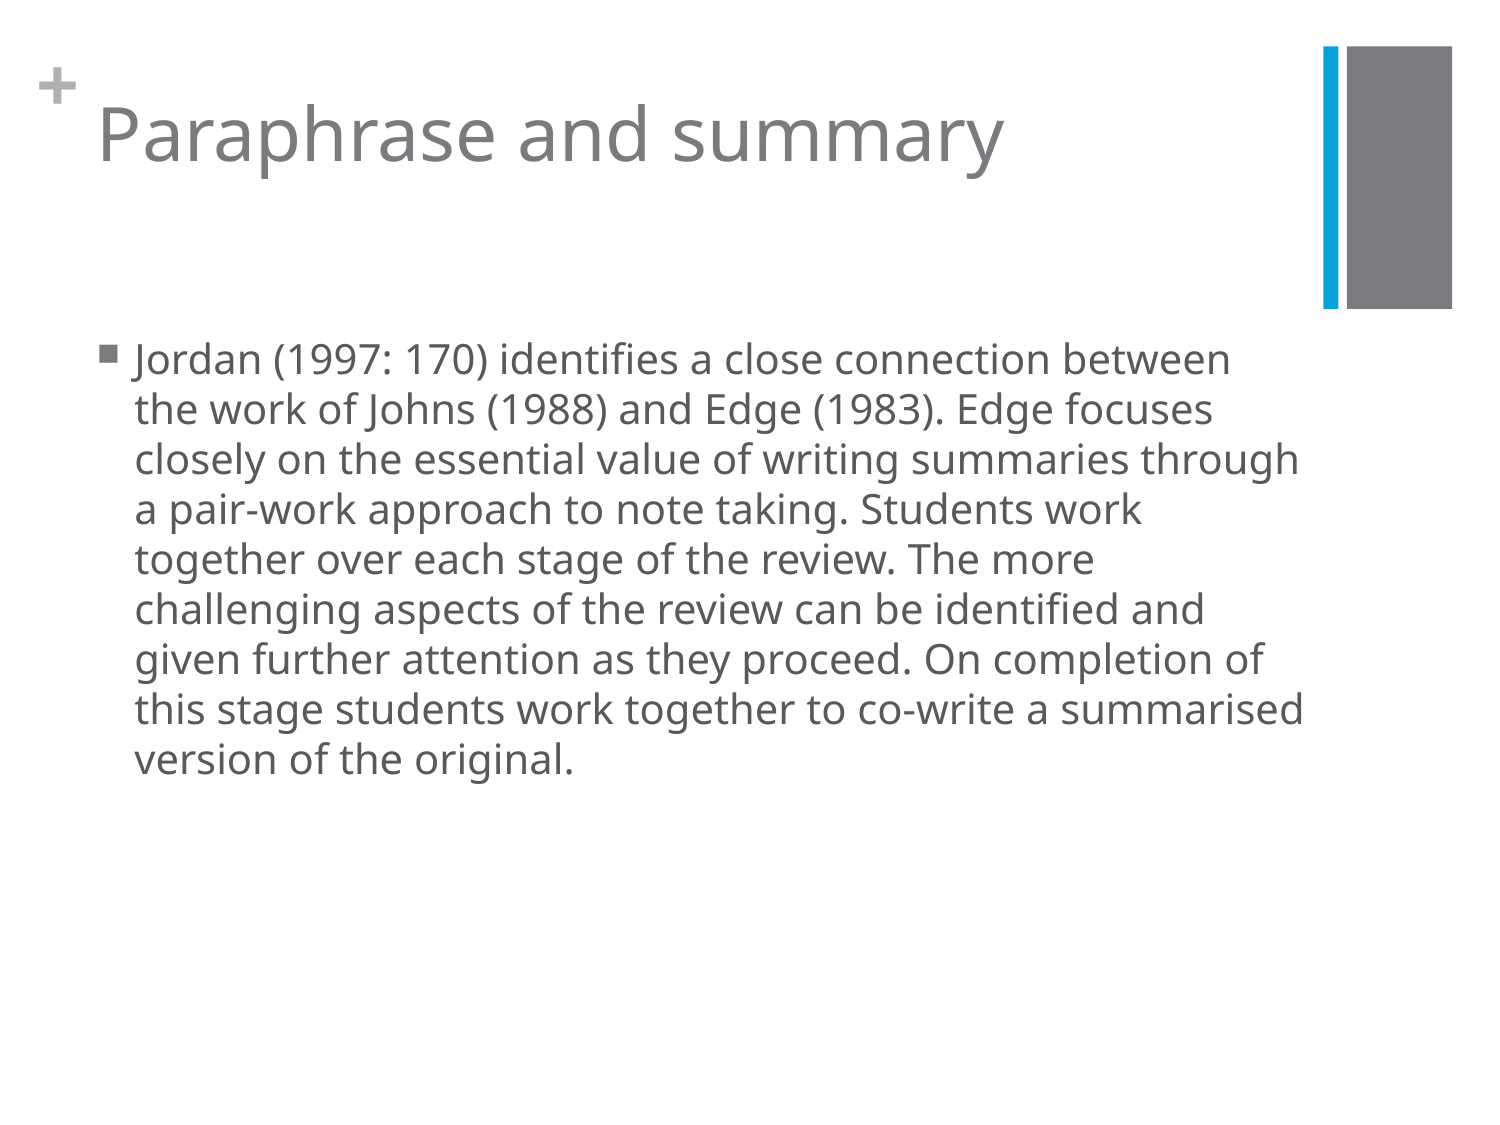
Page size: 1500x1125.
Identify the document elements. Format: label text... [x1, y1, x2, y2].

list Jordan (1997: 170) identifies a close connection between the work of Johns (1988) and Edge (1983). Edge focuses closely on the essential value of writing summaries through a pair-work approach to note taking. Students work together over each stage of the review. The more challenging aspects of the review can be identified and given further attention as they proceed. On completion of this stage students work together to co-write a summarised version of the original. [81, 324, 1322, 1005]
title Paraphrase and summary [81, 79, 1322, 263]
